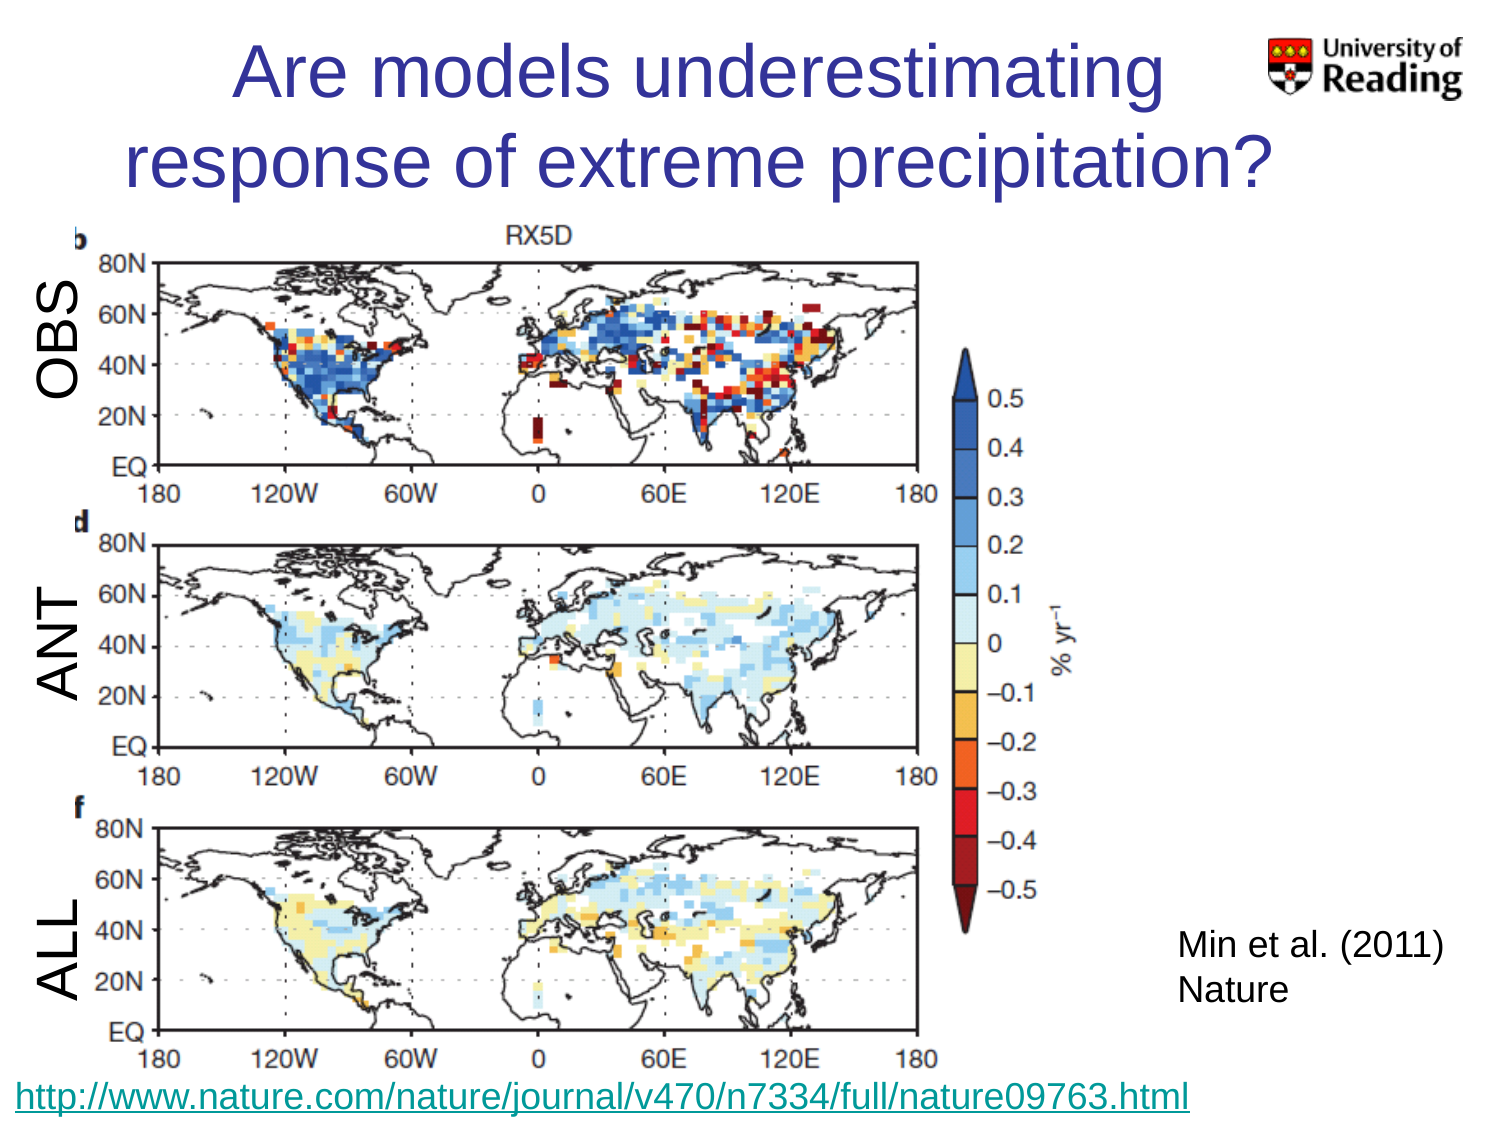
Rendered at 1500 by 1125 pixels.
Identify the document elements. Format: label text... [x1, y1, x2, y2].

picture [1300, 37, 1463, 101]
picture [74, 180, 1105, 1088]
text_box ALL ANT OBS [11, 0, 97, 1017]
text_box Min et al. (2011) Nature [1162, 912, 1500, 1018]
text_box http://www.nature.com/nature/journal/v470/n7334/full/nature09763.html [0, 1064, 1500, 1124]
text_box Are models underestimating response of extreme precipitation? [99, 19, 1300, 207]
